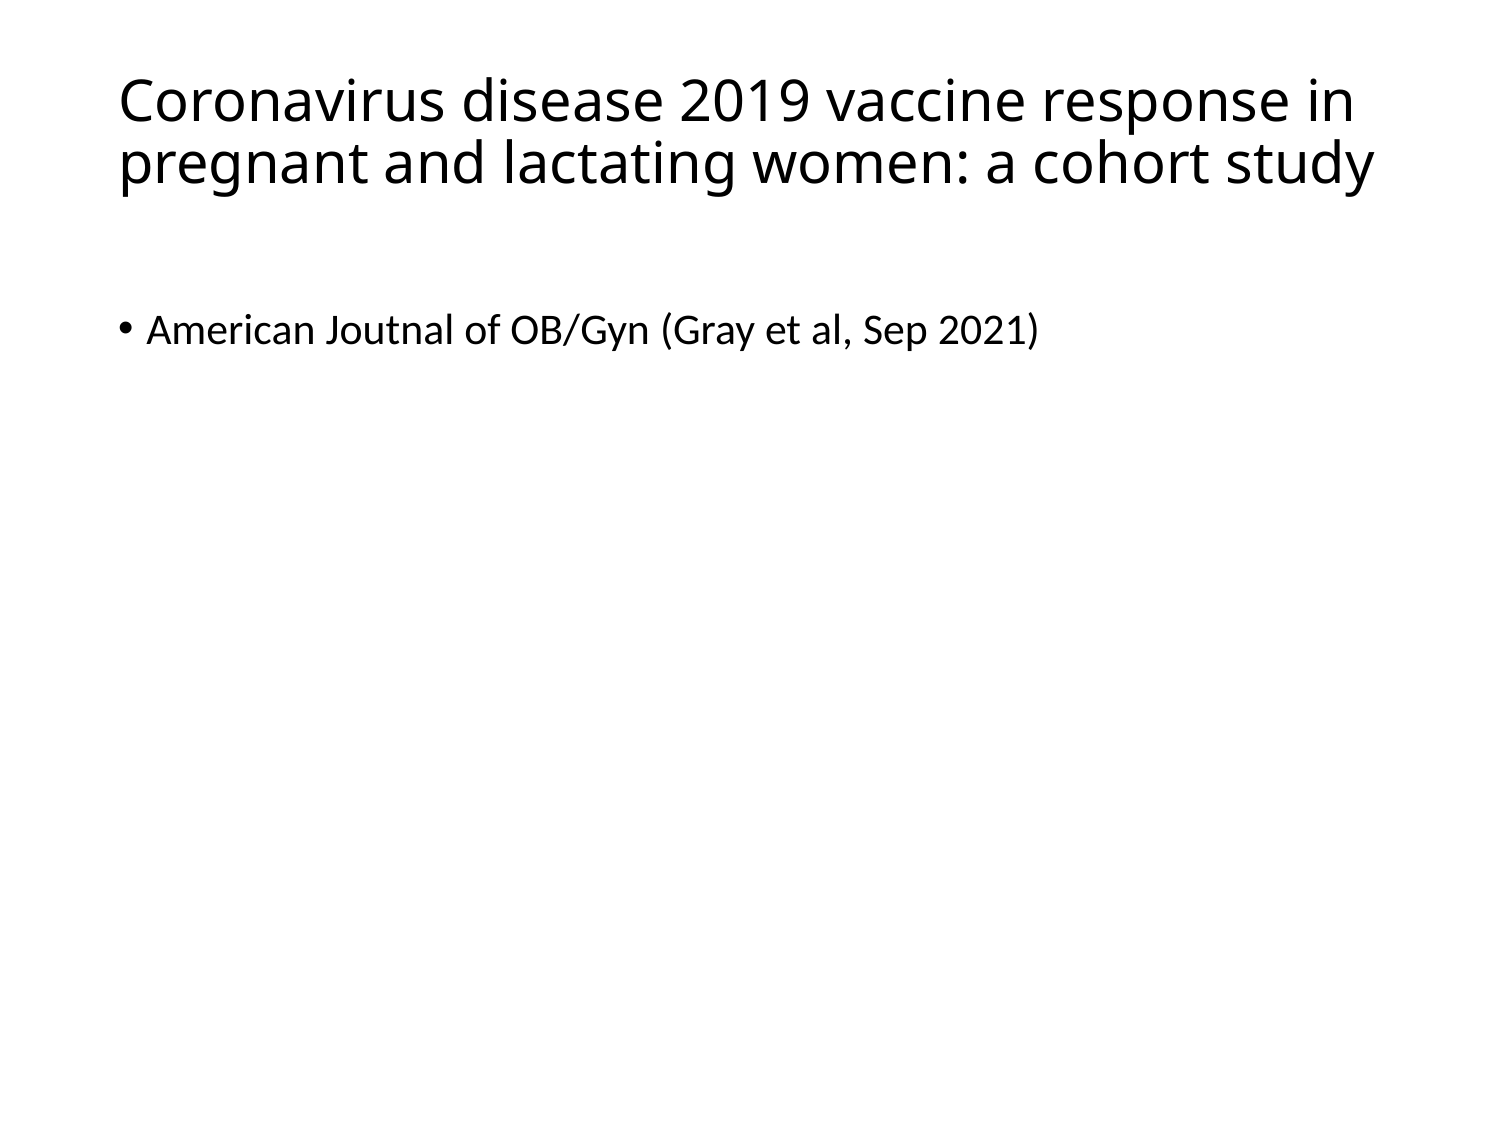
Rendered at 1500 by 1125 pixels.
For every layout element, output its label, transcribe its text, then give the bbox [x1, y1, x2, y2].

list American Joutnal of OB/Gyn (Gray et al, Sep 2021) [103, 299, 1397, 1014]
title Coronavirus disease 2019 vaccine response in pregnant and lactating women: a cohort study [103, 59, 1397, 278]
